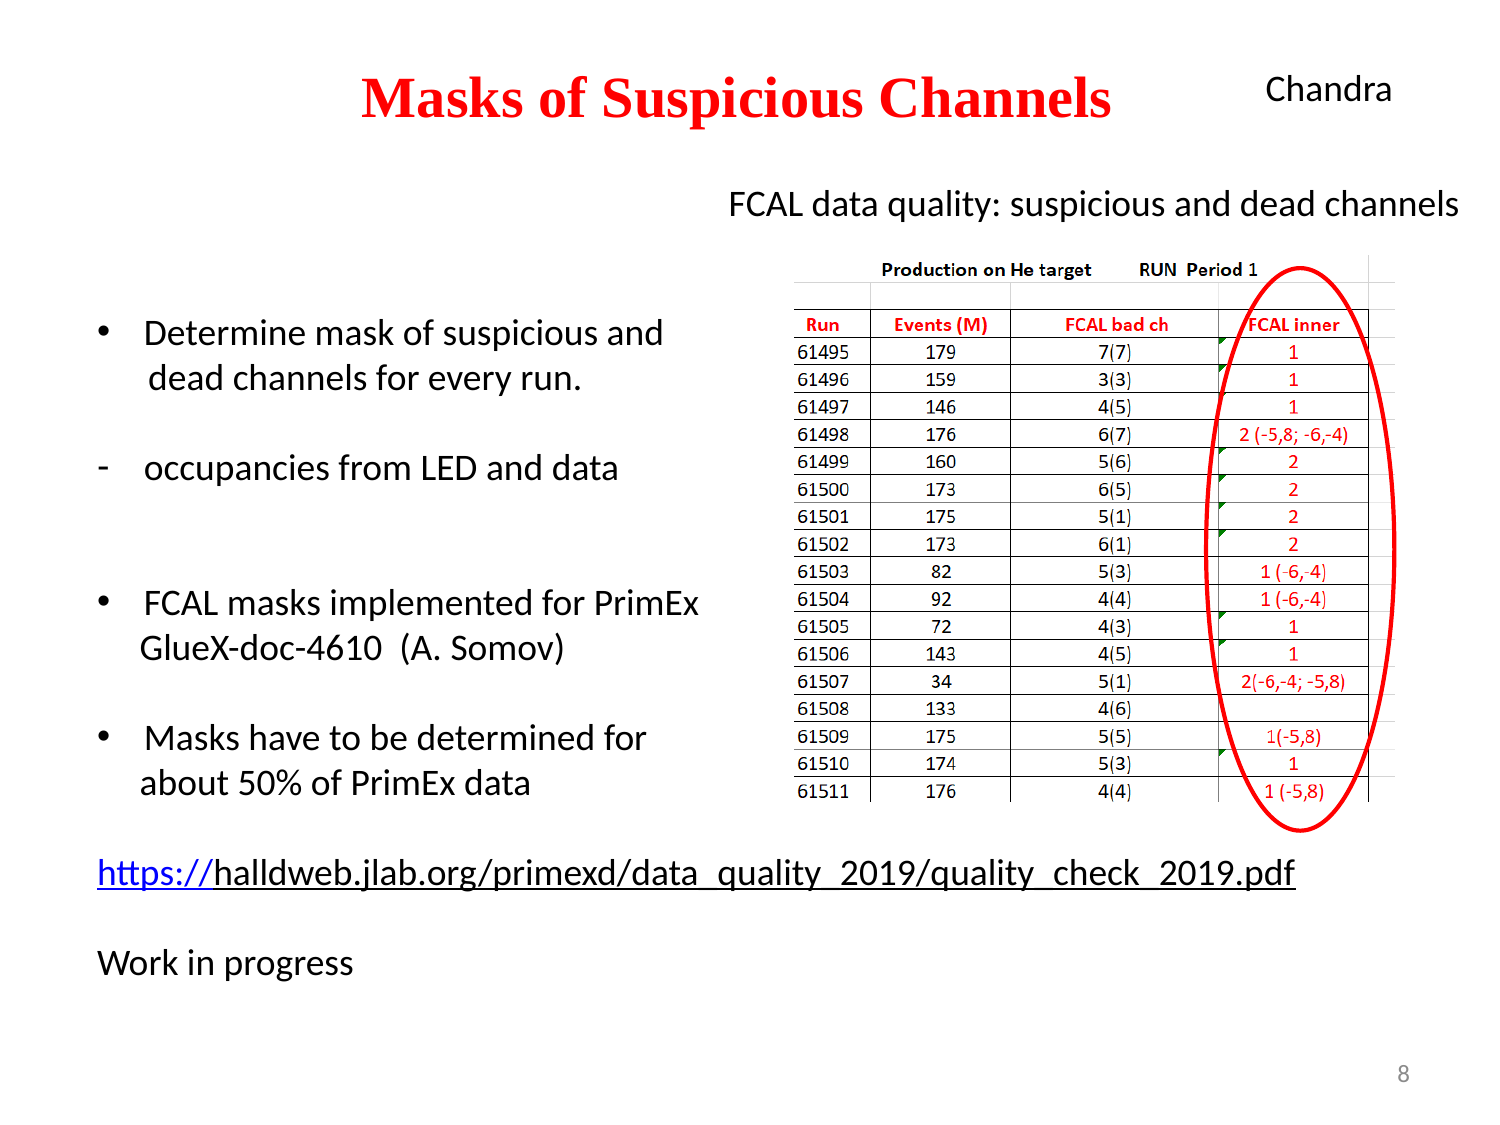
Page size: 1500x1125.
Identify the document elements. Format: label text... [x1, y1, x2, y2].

text_box Chandra [1250, 56, 1409, 117]
text_box [1320, 812, 1337, 827]
title Masks of Suspicious Channels [99, 37, 1375, 150]
text_box FCAL data quality: suspicious and dead channels [713, 172, 1476, 232]
slide_number 8 [1074, 1042, 1425, 1103]
text_box Determine mask of suspicious and dead channels for every run. occupancies from LED and data FCAL masks implemented for PrimEx GlueX-doc-4610 (A. Somov) Masks have to be determined for about 50% of PrimEx data https://halldweb.jlab.org/primexd/data_quality_2019/quality_check_2019.pdf Work in progress [82, 300, 1320, 1036]
picture [794, 255, 1395, 803]
